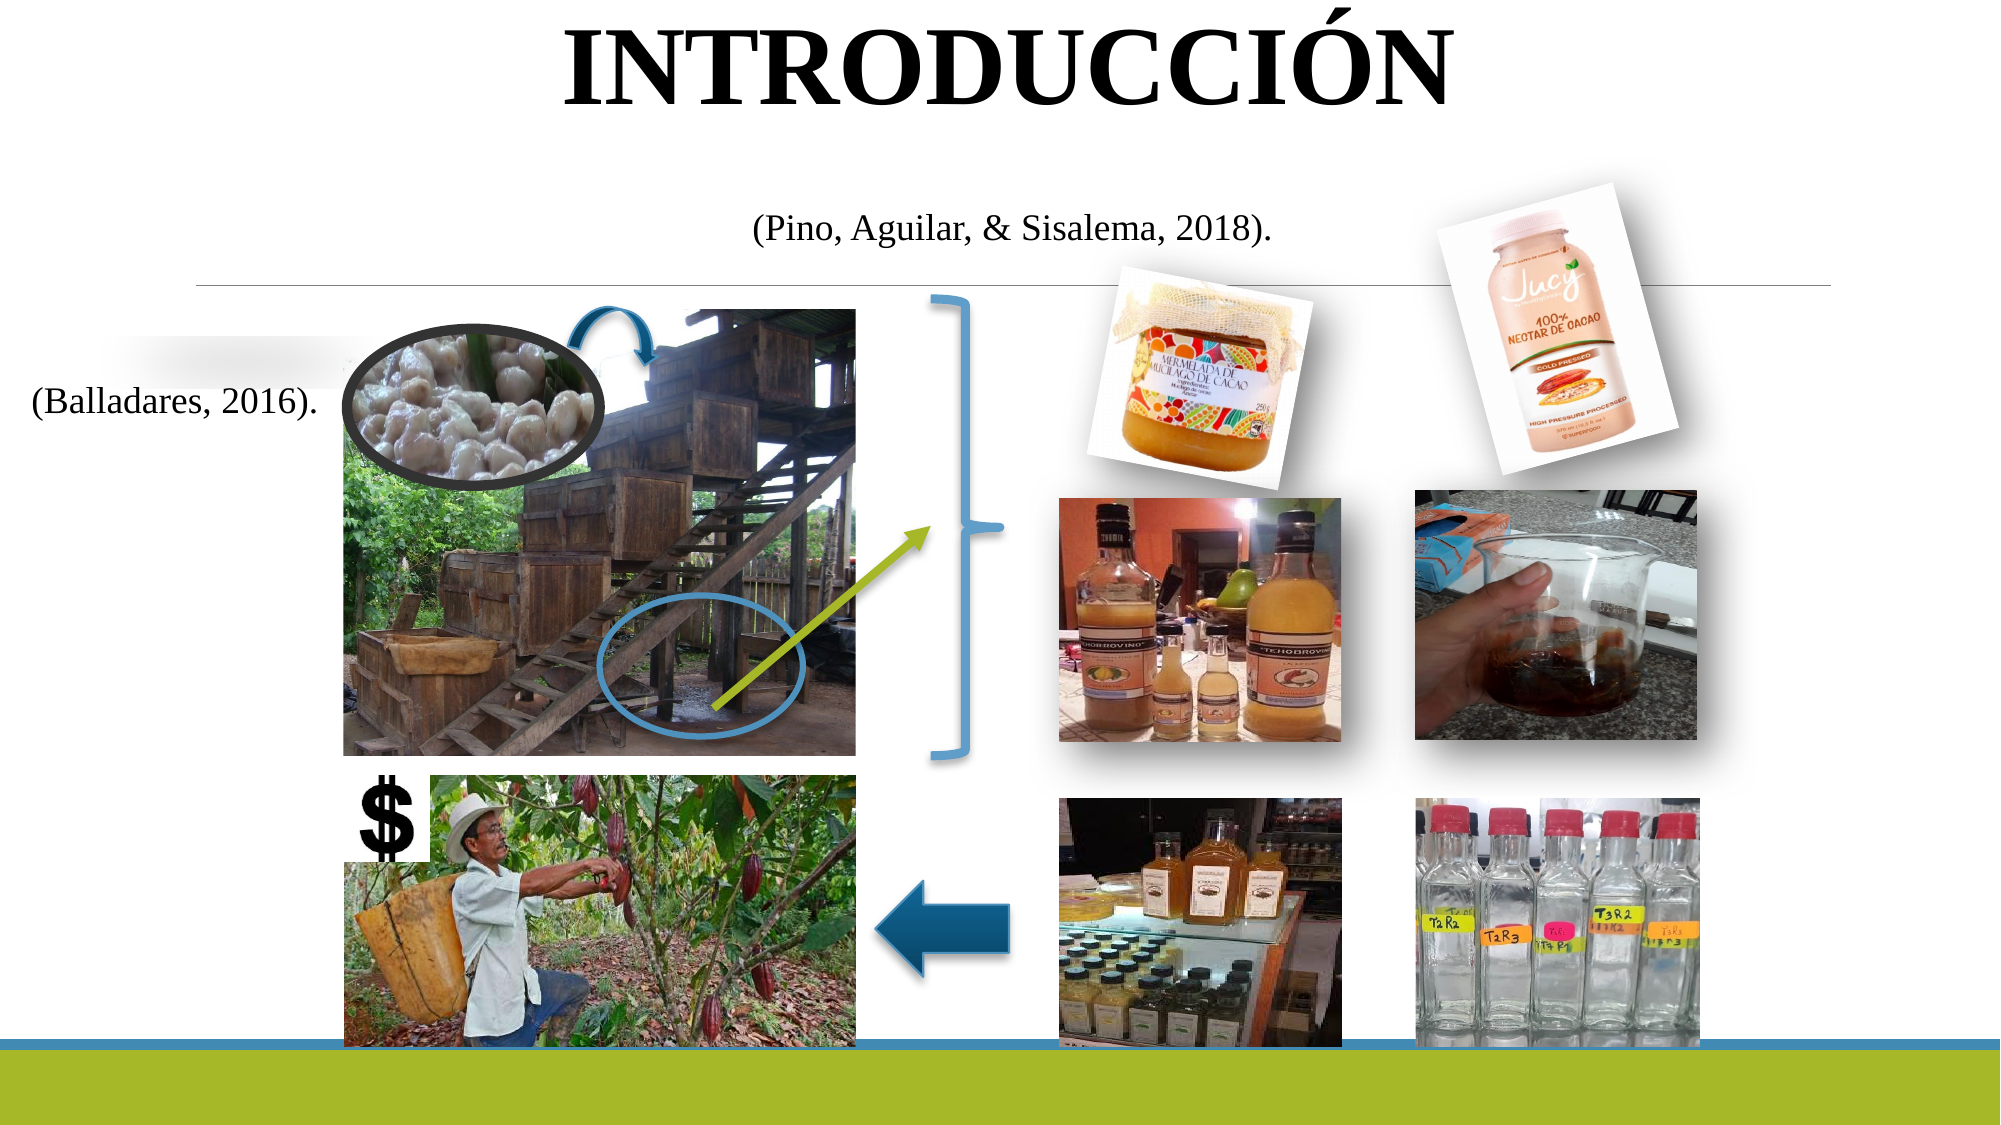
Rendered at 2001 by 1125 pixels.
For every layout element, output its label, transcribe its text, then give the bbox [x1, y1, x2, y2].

picture [1086, 265, 1314, 491]
text_box (Pino, Aguilar, & Sisalema, 2018). [737, 195, 1289, 256]
picture [1414, 489, 1698, 740]
text_box [930, 294, 1005, 761]
text_box (Balladares, 2016). [16, 368, 334, 429]
picture [1415, 798, 1701, 1048]
picture [342, 774, 857, 1048]
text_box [712, 525, 932, 709]
picture [1058, 798, 1342, 1048]
picture [1058, 497, 1342, 743]
text_box [874, 879, 1011, 978]
title INTRODUCCIÓN [184, 0, 1834, 190]
picture [1436, 190, 1680, 476]
picture [342, 308, 857, 757]
